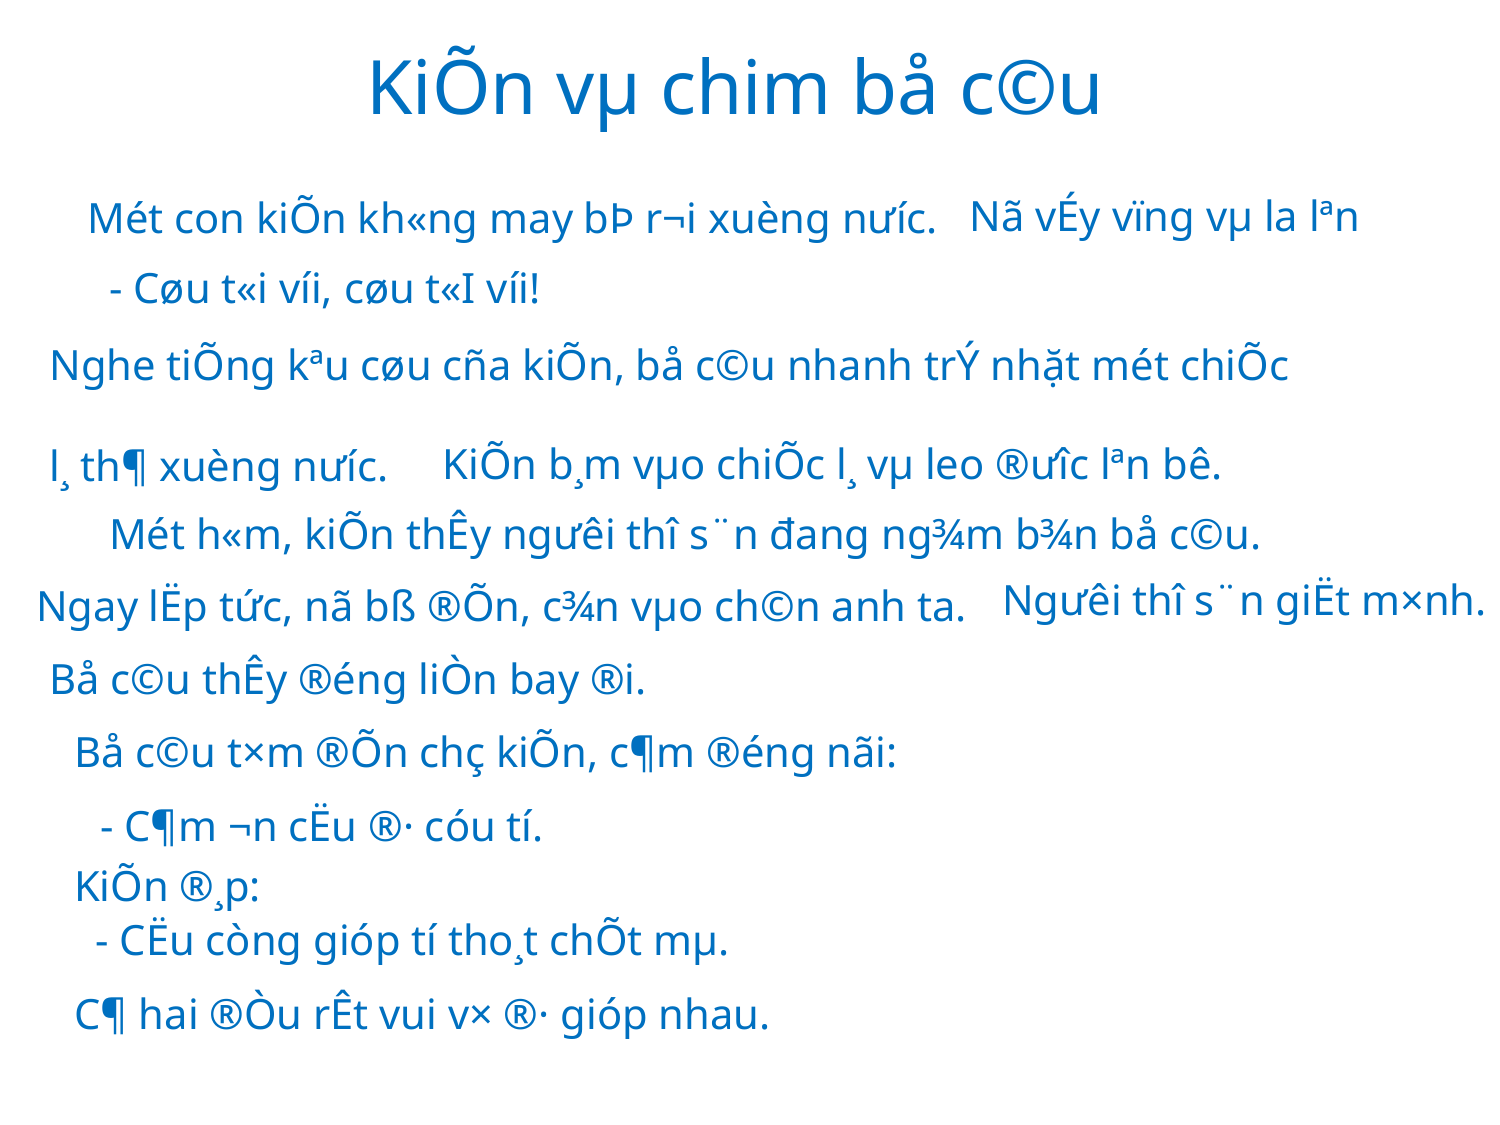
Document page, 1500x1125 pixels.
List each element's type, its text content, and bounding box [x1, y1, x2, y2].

text_box KiÕn b¸m vµo chiÕc l¸ vµ leo ®ư­îc lªn bê. [428, 430, 1343, 496]
text_box - CËu còng gióp tí tho¸t chÕt mµ. [80, 906, 955, 971]
text_box Bå c©u thÊy ®éng liÒn bay ®i. [34, 645, 902, 710]
text_box Mét con kiÕn kh«ng may bÞ r¬i xuèng n­ưíc. [72, 184, 1138, 250]
text_box Bå c©u t×m ®Õn chç kiÕn, c¶m ®éng nãi: [59, 718, 955, 784]
text_box Ngư­êi thî s¨n giËt m×nh. [987, 566, 1500, 632]
text_box KiÕn vµ chim bå c©u [351, 32, 1309, 137]
text_box Ngay lËp tức, nã bß ®Õn, c¾n vµo ch©n anh ta. [21, 572, 1054, 638]
text_box - Cøu t«i víi, cøu t«I víi! [94, 254, 714, 319]
text_box - C¶m ¬n cËu ®· cóu tí. [85, 792, 705, 858]
text_box C¶ hai ®Òu rÊt vui v× ®· gióp nhau. [59, 980, 854, 1046]
text_box Nã vÉy vïng vµ la lªn [954, 182, 1470, 248]
text_box KiÕn ®¸p: [59, 852, 679, 918]
text_box Nghe tiÕng kªu cøu cña kiÕn, bå c©u nhanh trÝ nhặt mét chiÕc l¸ th¶ xuèng nư­íc. [34, 331, 1404, 497]
text_box Mét h«m, kiÕn thÊy ng­ưêi thî s¨n đang ng¾m b¾n bå c©u. [94, 500, 1447, 566]
